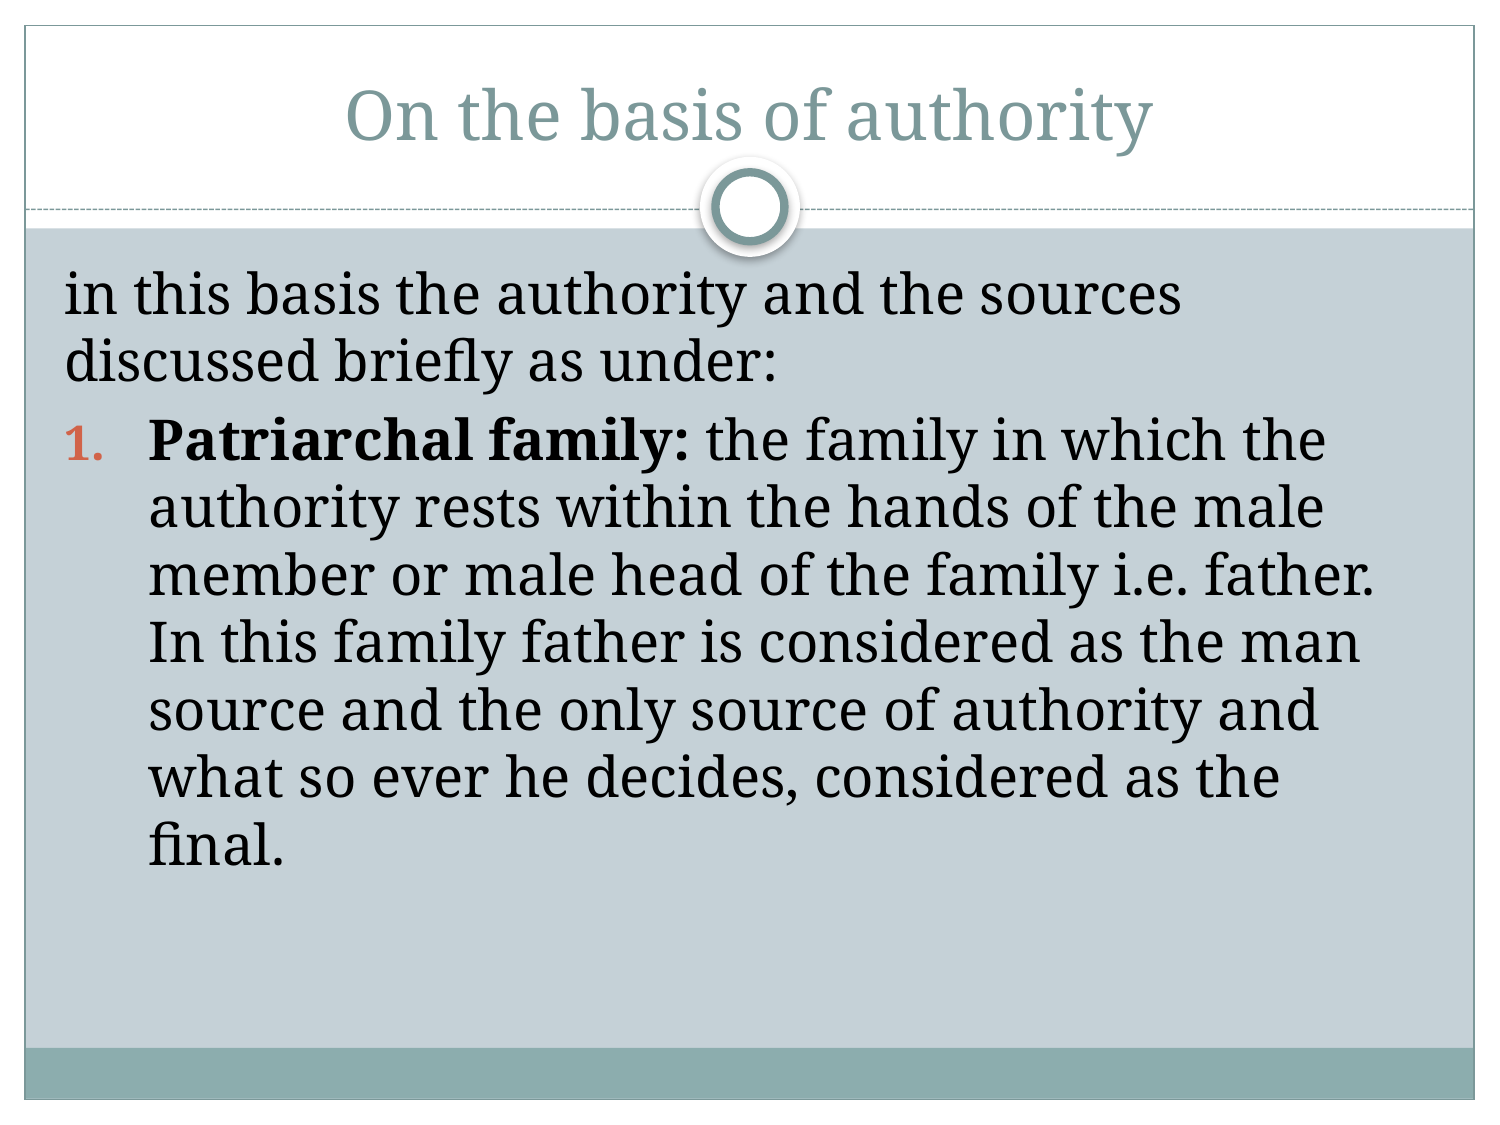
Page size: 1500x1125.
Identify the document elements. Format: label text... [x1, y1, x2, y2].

list in this basis the authority and the sources discussed briefly as under: Patriarchal family: the family in which the authority rests within the hands of the male member or male head of the family i.e. father. In this family father is considered as the man source and the only source of authority and what so ever he decides, considered as the final. [49, 250, 1445, 1001]
title On the basis of authority [49, 37, 1450, 162]
